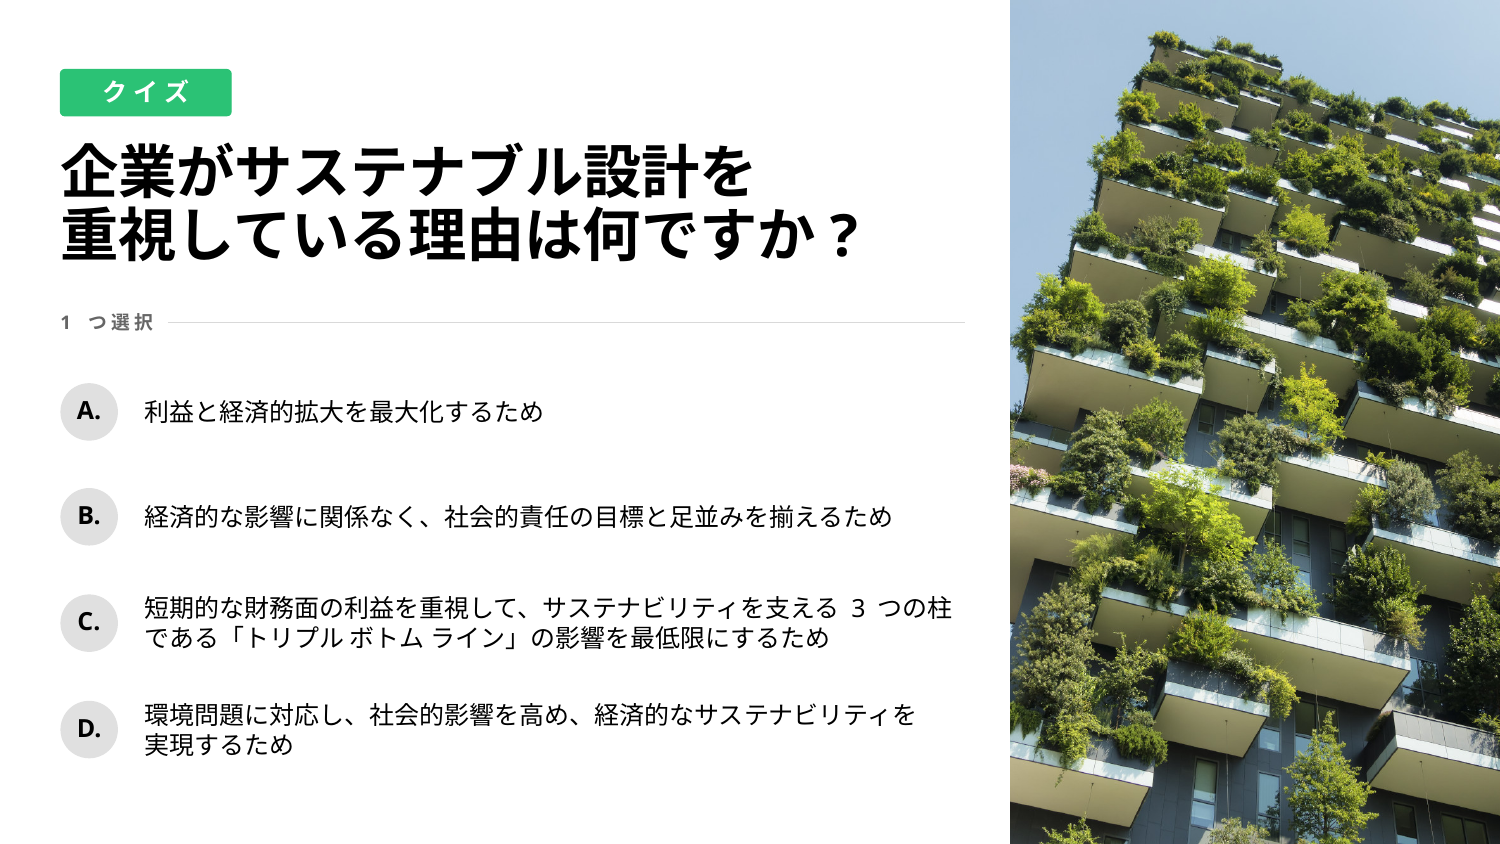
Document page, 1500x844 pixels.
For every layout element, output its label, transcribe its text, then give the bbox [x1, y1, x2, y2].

picture [1010, 0, 1500, 844]
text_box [60, 383, 965, 760]
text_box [60, 310, 965, 333]
title 企業がサステナブル設計を 重視している理由は何ですか? [60, 142, 965, 272]
text_box クイズ [59, 68, 233, 117]
